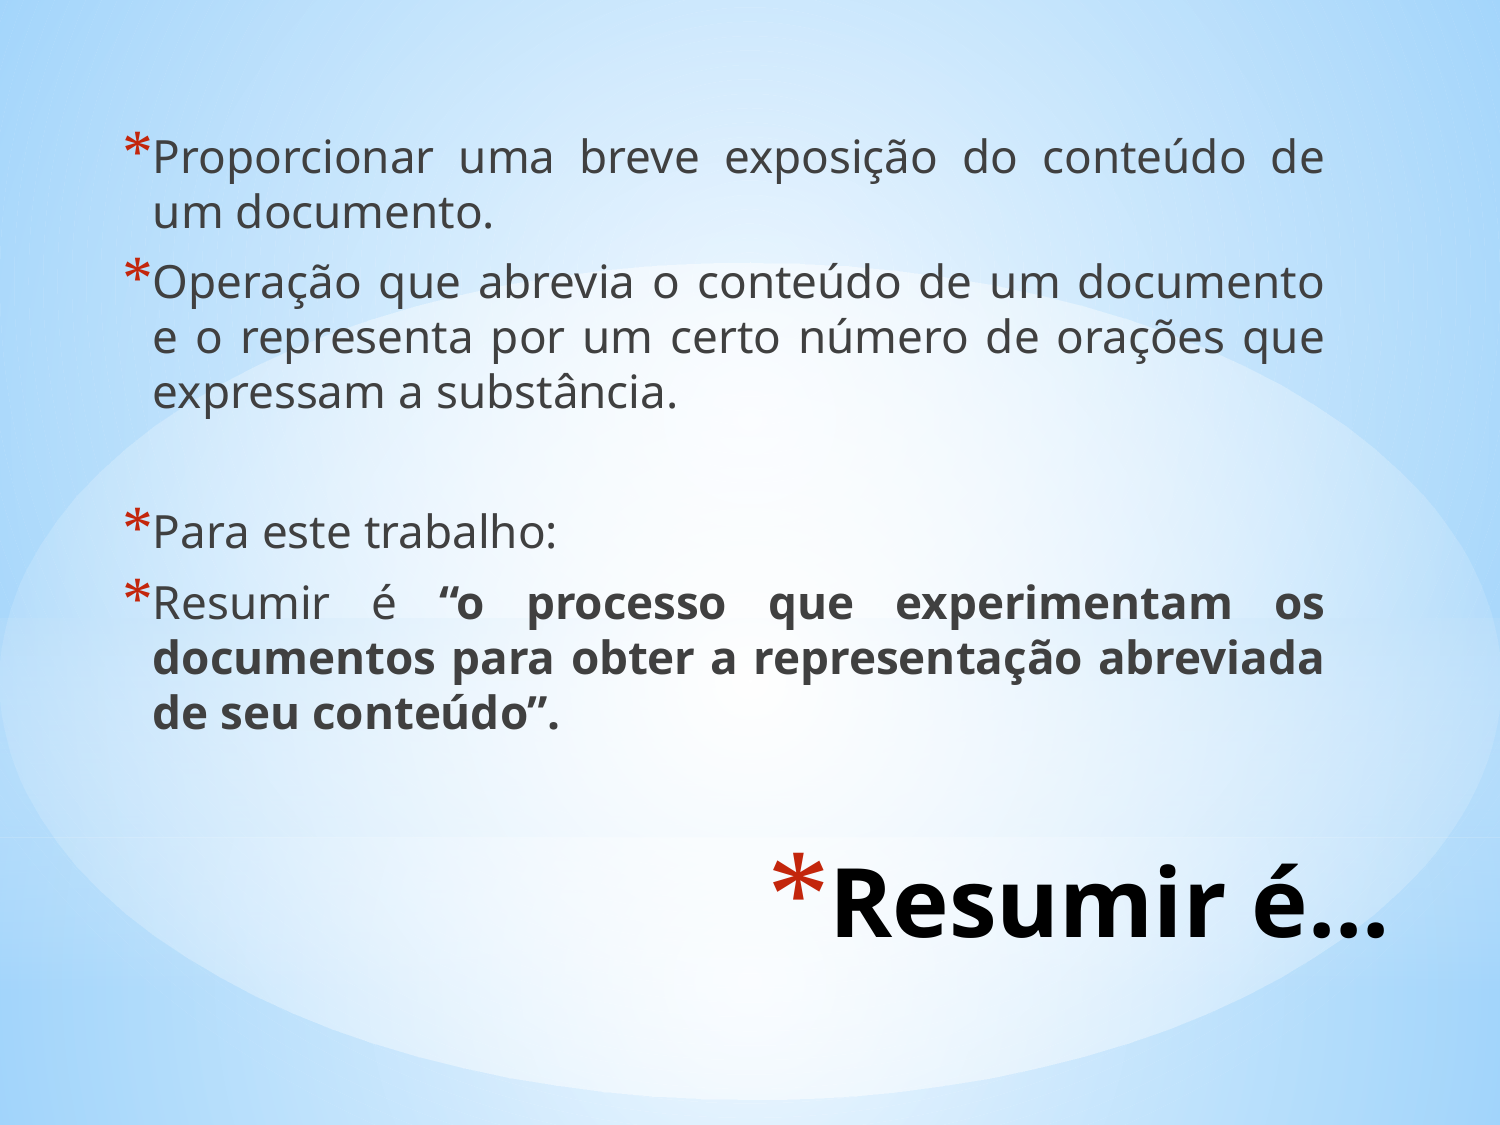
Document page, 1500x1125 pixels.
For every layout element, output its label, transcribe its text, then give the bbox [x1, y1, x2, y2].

title Resumir é... [336, 834, 1405, 1022]
list Proporcionar uma breve exposição do conteúdo de um documento. Operação que abrevia o conteúdo de um documento e o representa por um certo número de orações que expressam a substância. Para este trabalho: Resumir é “o processo que experimentam os documentos para obter a representação abreviada de seu conteúdo”. [100, 120, 1341, 894]
